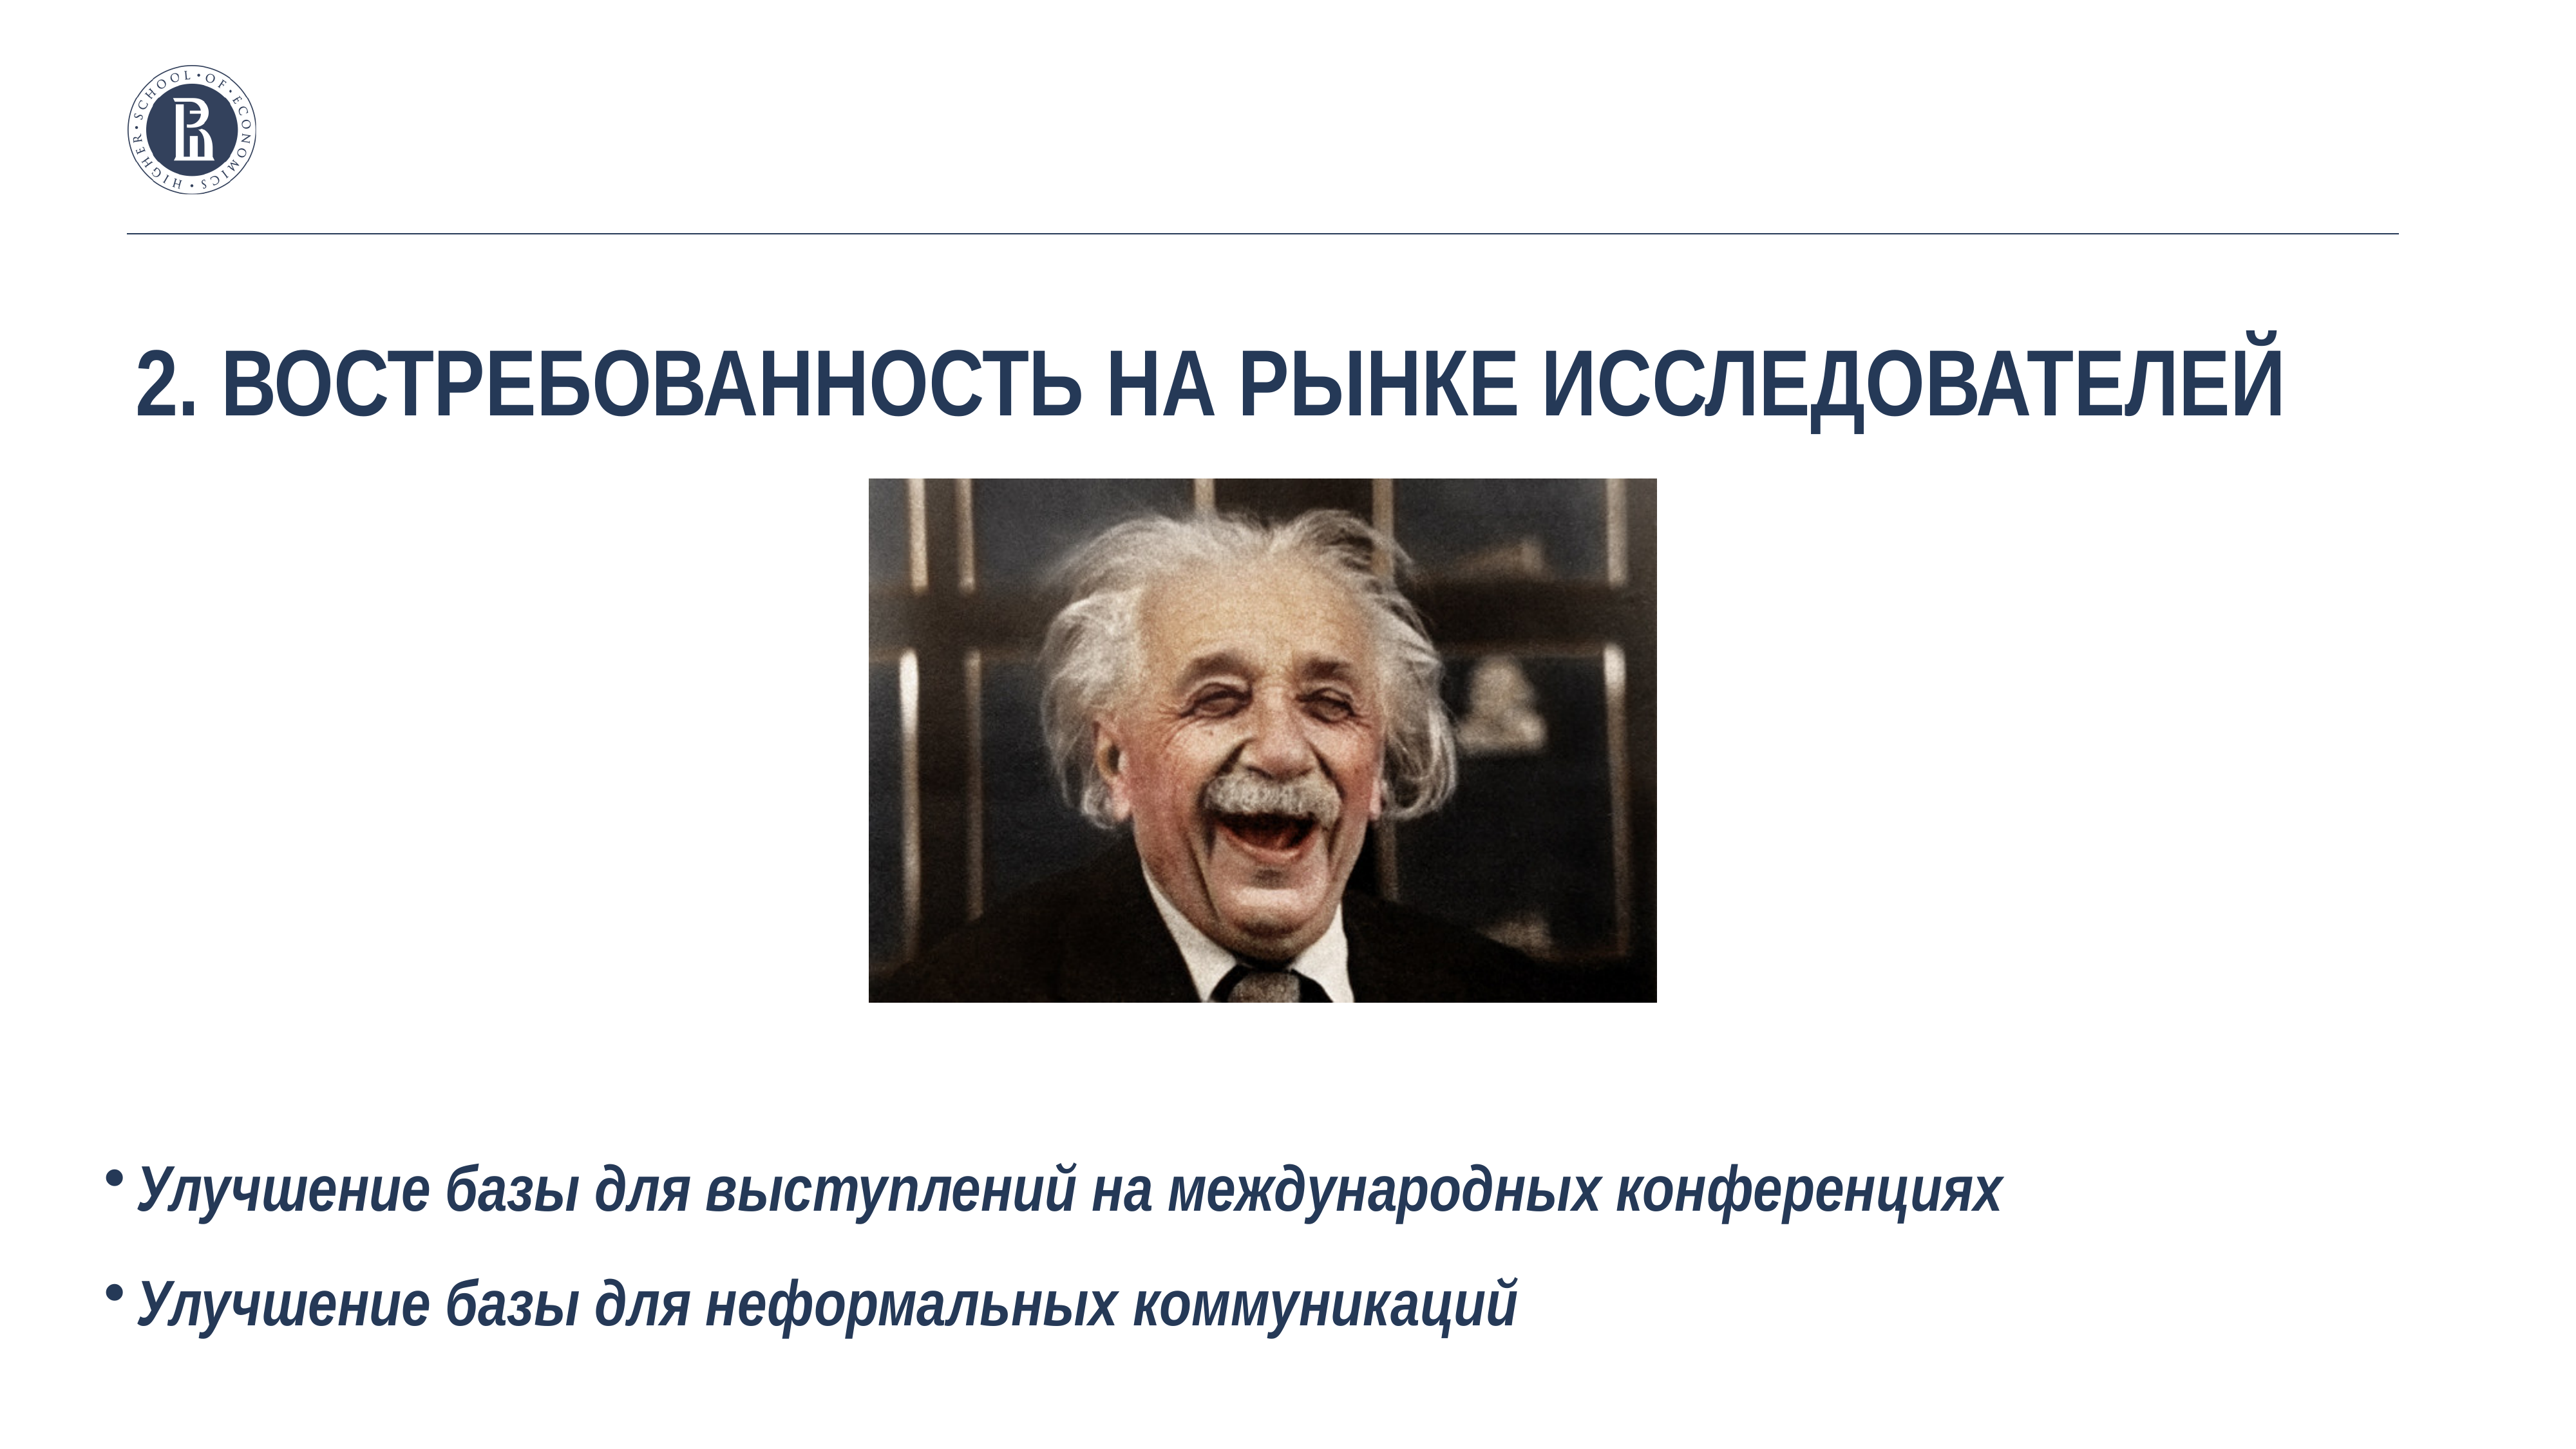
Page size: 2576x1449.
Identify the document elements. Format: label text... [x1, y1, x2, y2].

text_box 2. Востребованность на рынке исследователей [128, 314, 2398, 559]
picture [869, 478, 1657, 1003]
picture [128, 65, 256, 194]
text_box Улучшение базы для выступлений на международных конференциях Улучшение базы для неформальных коммуникаций [96, 794, 2369, 1383]
